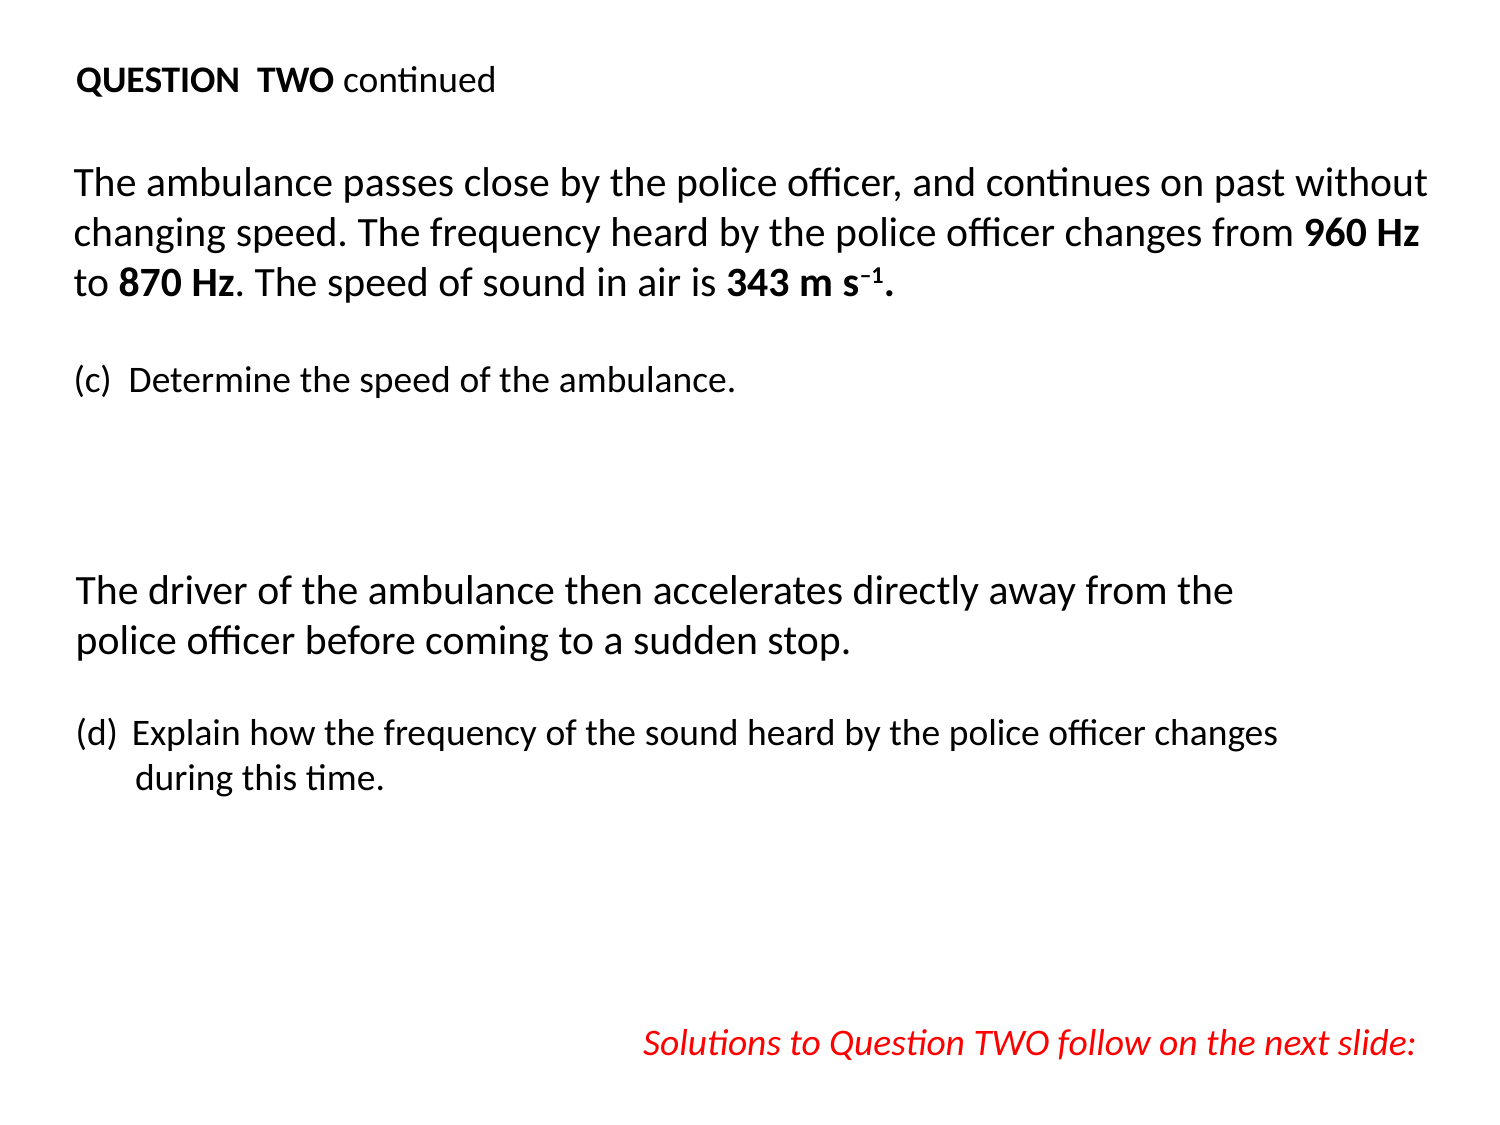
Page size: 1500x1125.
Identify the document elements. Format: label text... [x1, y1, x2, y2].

text_box The driver of the ambulance then accelerates directly away from the police officer before coming to a sudden stop. Explain how the frequency of the sound heard by the police officer changes during this time. [60, 555, 1354, 805]
text_box Solutions to Question TWO follow on the next slide: [628, 1010, 1433, 1071]
text_box The ambulance passes close by the police officer, and continues on past without changing speed. The frequency heard by the police officer changes from 960 Hz to 870 Hz. The speed of sound in air is 343 m s–1. (c) Determine the speed of the ambulance. [58, 147, 1461, 407]
text_box QUESTION TWO continued [61, 47, 512, 108]
